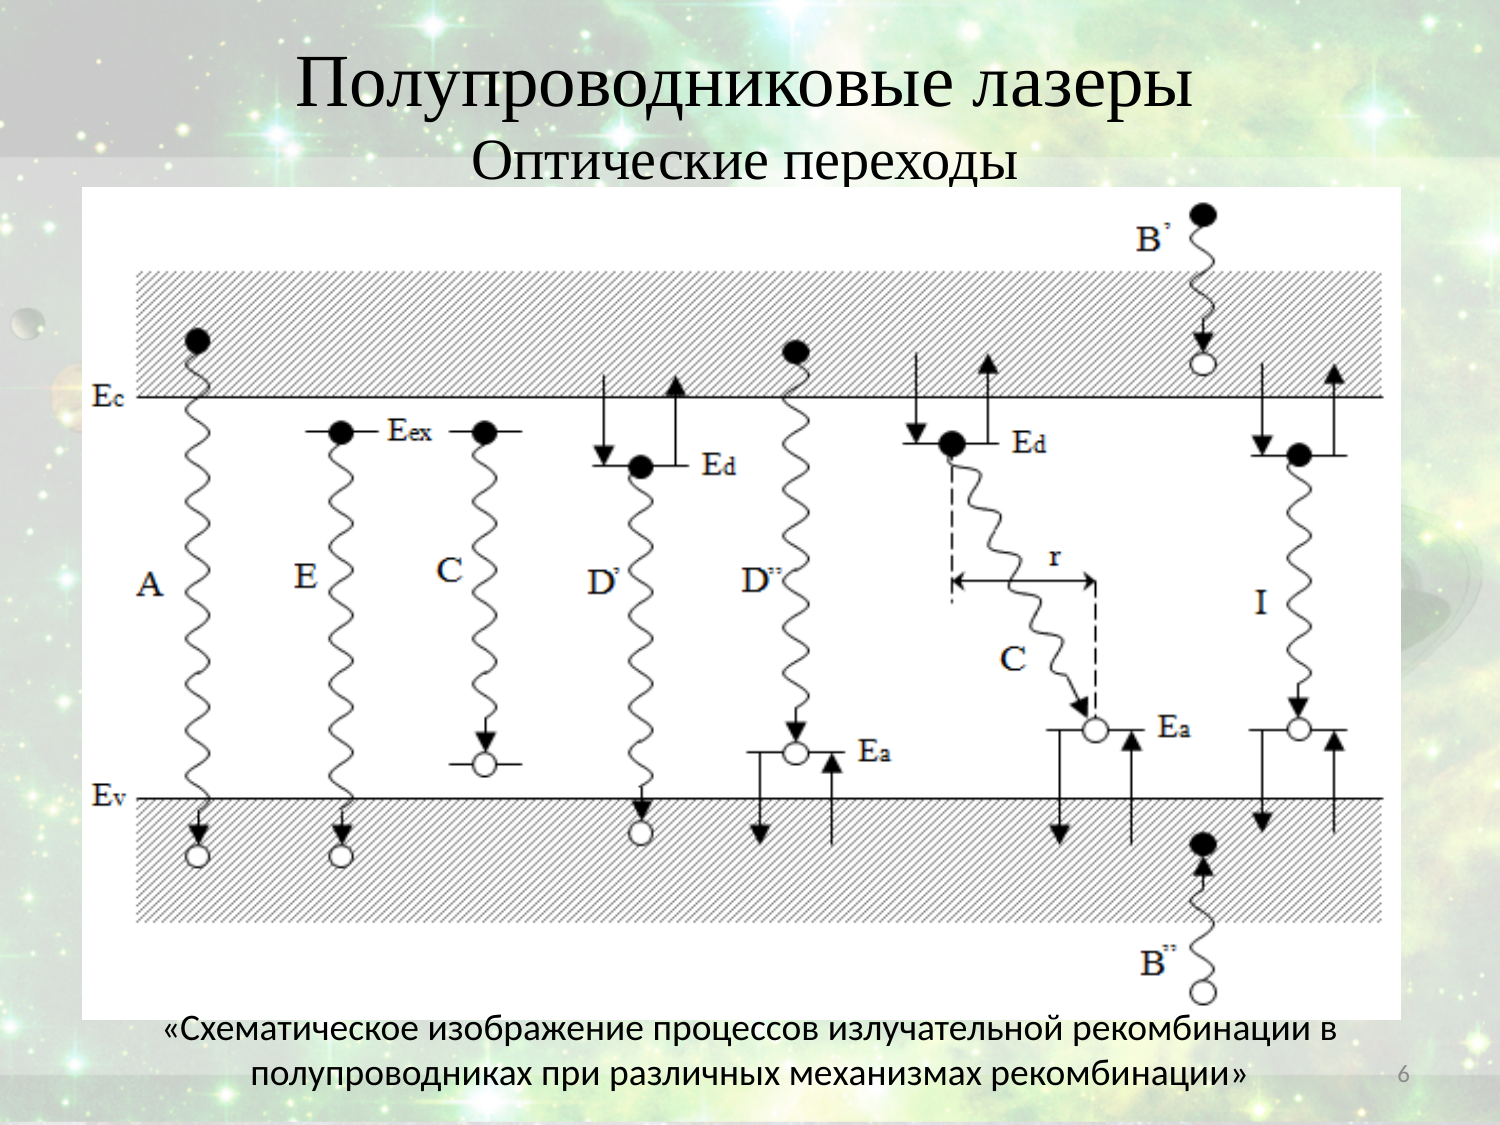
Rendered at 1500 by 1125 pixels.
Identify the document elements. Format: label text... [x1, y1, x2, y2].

title Полупроводниковые лазеры Оптические переходы [70, 23, 1421, 200]
picture [0, 0, 1500, 1125]
text_box «Схематическое изображение процессов излучательной рекомбинации в полупроводниках при различных механизмах рекомбинации» [58, 996, 1442, 1101]
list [81, 187, 1401, 1020]
slide_number 6 [1074, 1042, 1425, 1103]
